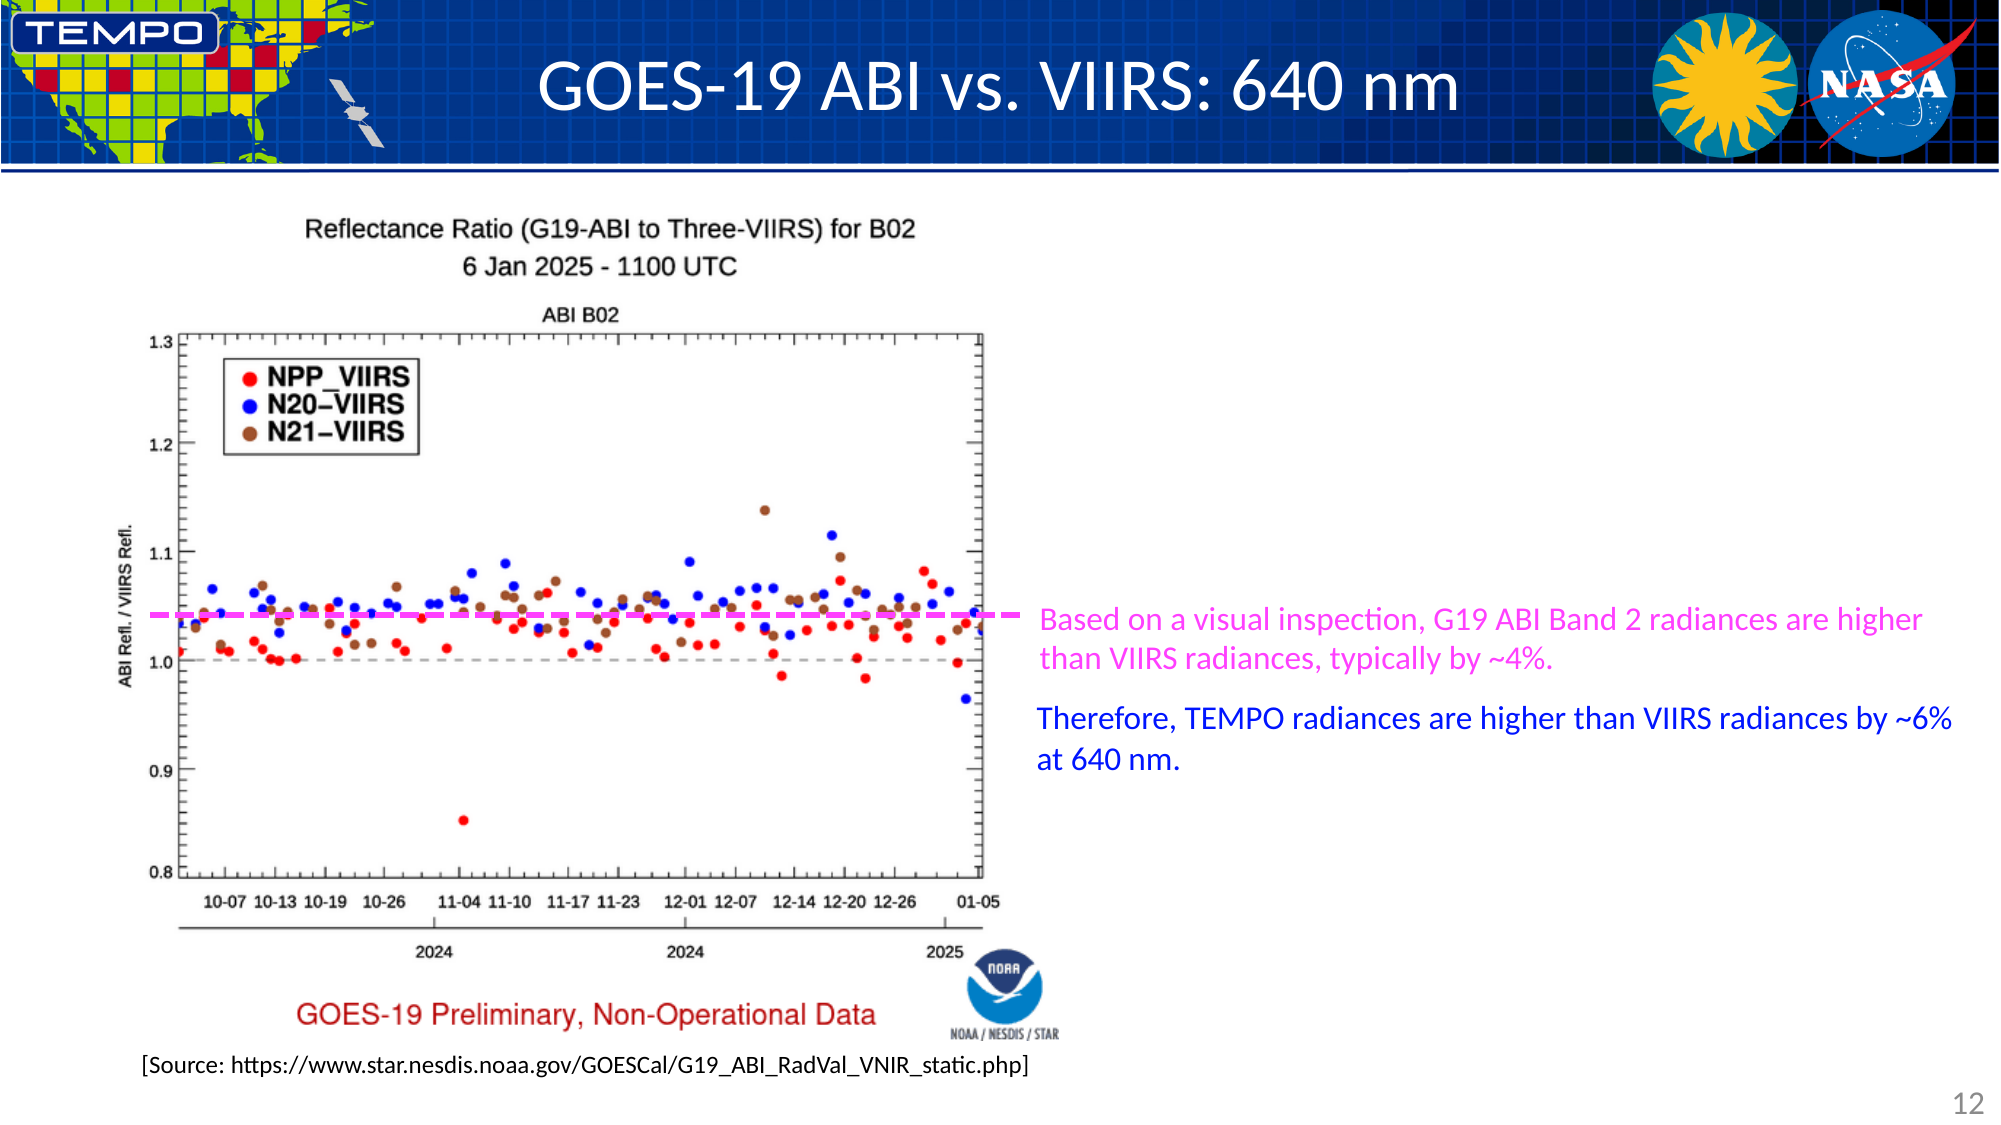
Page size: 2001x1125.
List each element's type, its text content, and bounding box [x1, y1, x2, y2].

title GOES-19 ABI vs. VIIRS: 640 nm [0, 0, 2000, 160]
picture [0, 160, 2000, 175]
picture [114, 214, 1059, 1042]
text_box [Source: https://www.star.nesdis.noaa.gov/GOESCal/G19_ABI_RadVal_VNIR_static.php] [126, 1049, 1046, 1086]
text_box Based on a visual inspection, G19 ABI Band 2 radiances are higher than VIIRS radiances, typically by ~4%. [1065, 589, 1988, 685]
text_box Therefore, TEMPO radiances are higher than VIIRS radiances by ~6% at 640 nm. [1065, 689, 1988, 784]
slide_number 12 [1550, 1086, 2000, 1117]
